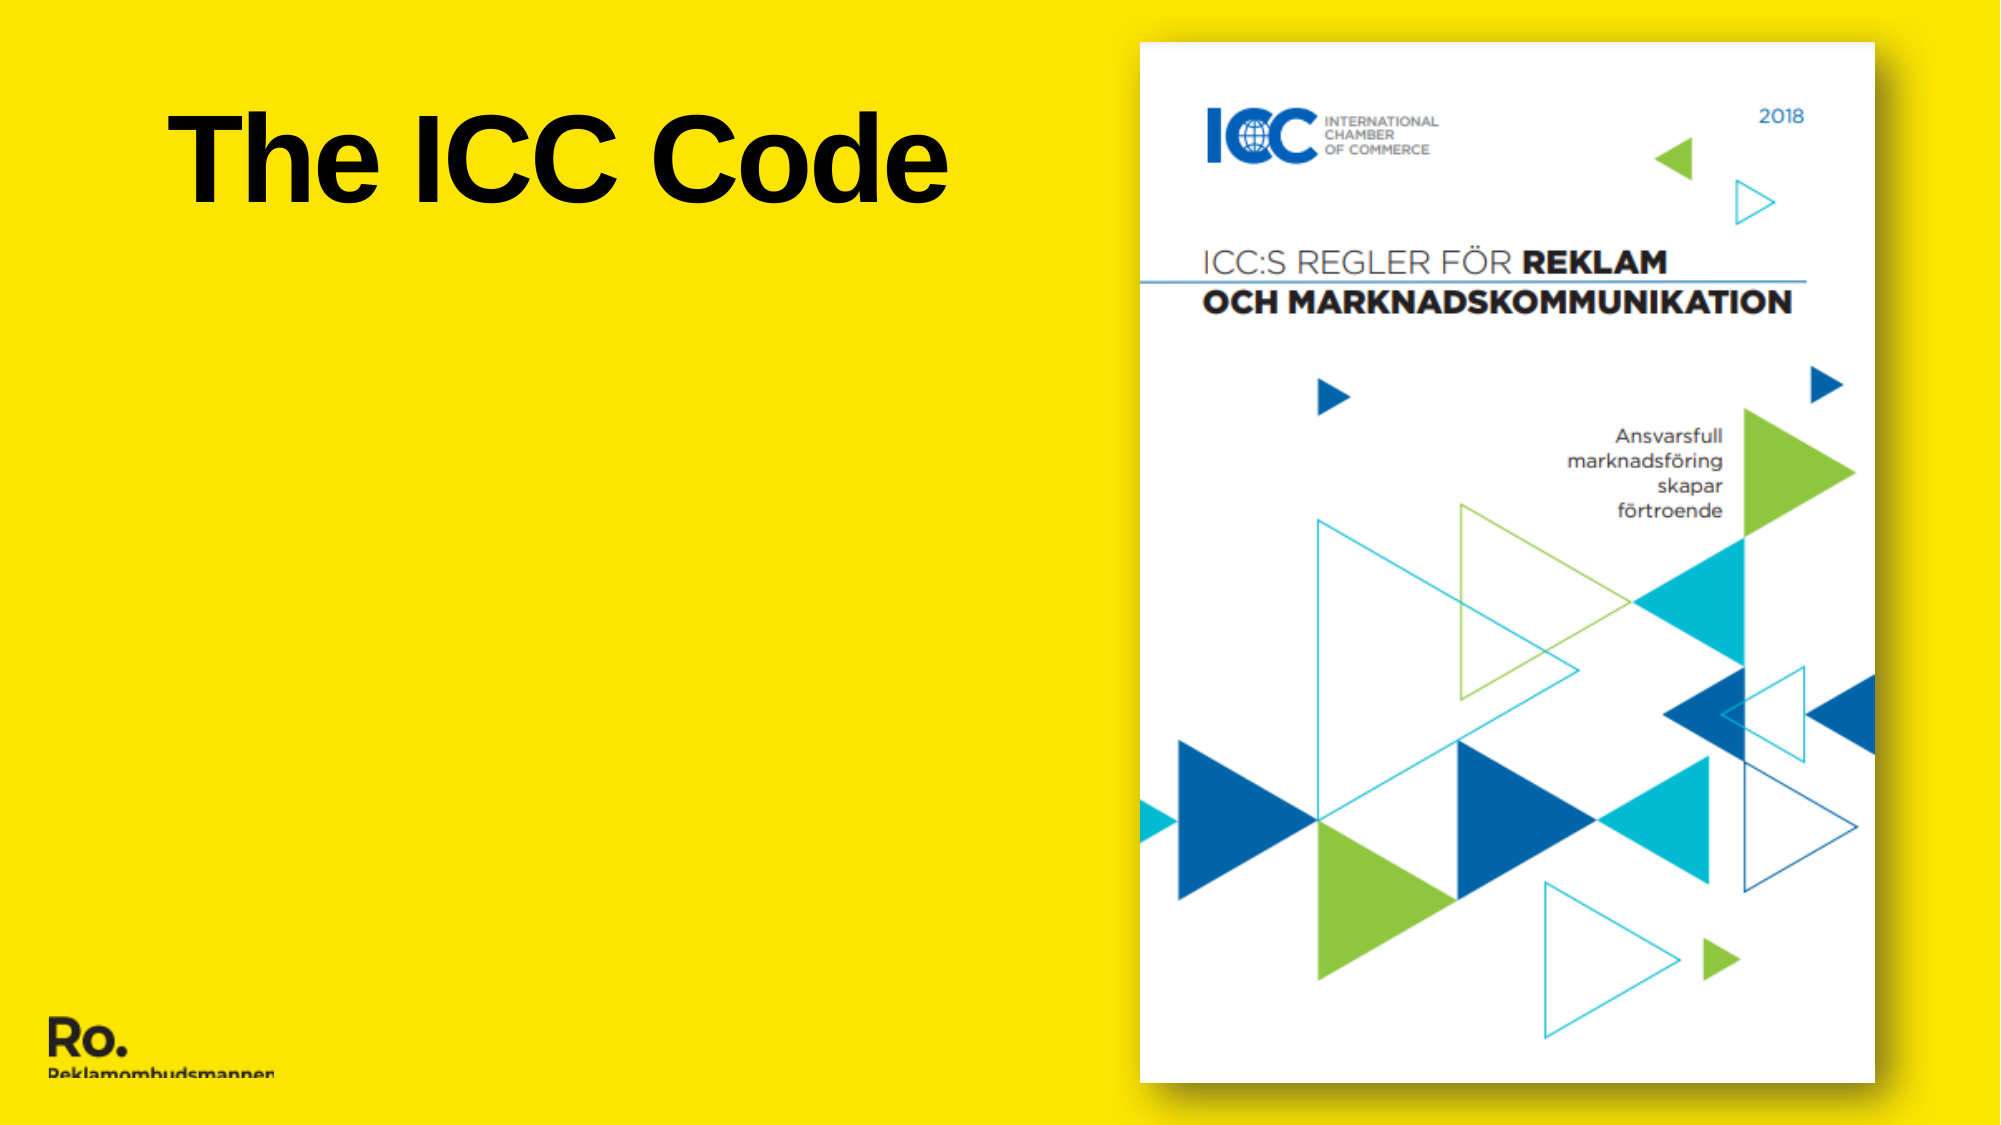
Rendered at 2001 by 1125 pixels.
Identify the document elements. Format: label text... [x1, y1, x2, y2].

text_box The ICC Code [167, 81, 1124, 374]
picture [1140, 42, 1875, 1083]
